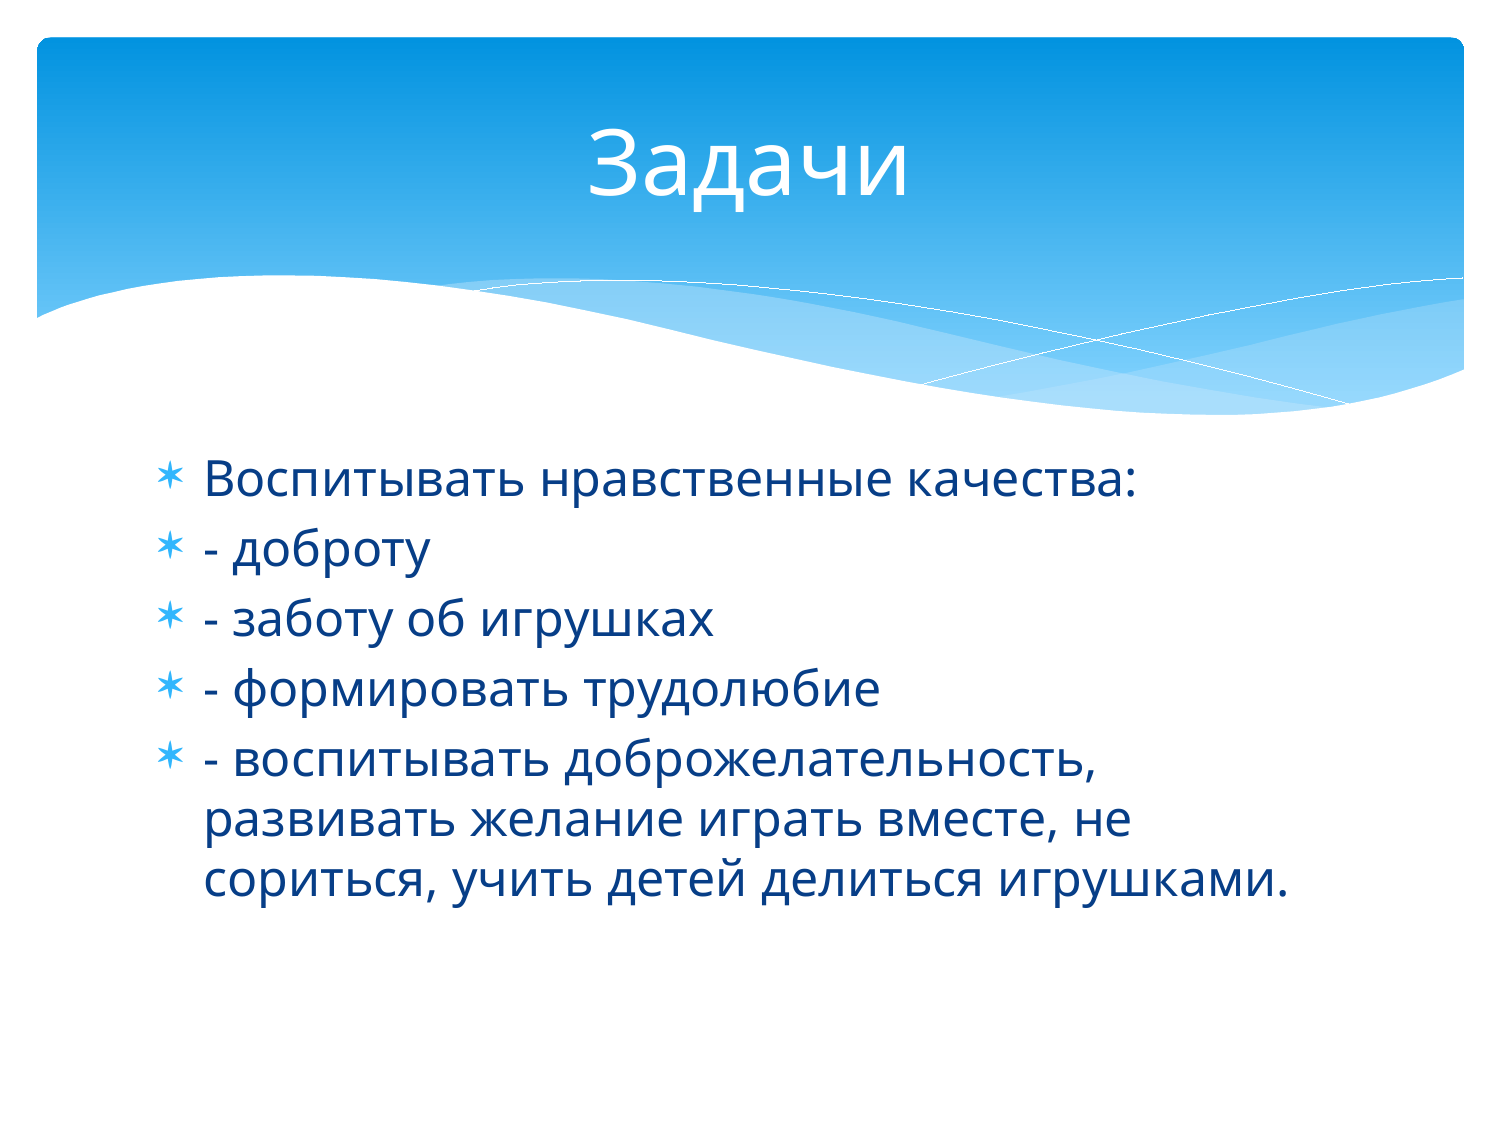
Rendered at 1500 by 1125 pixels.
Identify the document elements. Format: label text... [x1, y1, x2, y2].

list Воспитывать нравственные качества: - доброту - заботу об игрушках - формировать трудолюбие - воспитывать доброжелательность, развивать желание играть вместе, не сориться, учить детей делиться игрушками. [143, 438, 1359, 1005]
title Задачи [75, 55, 1425, 261]
